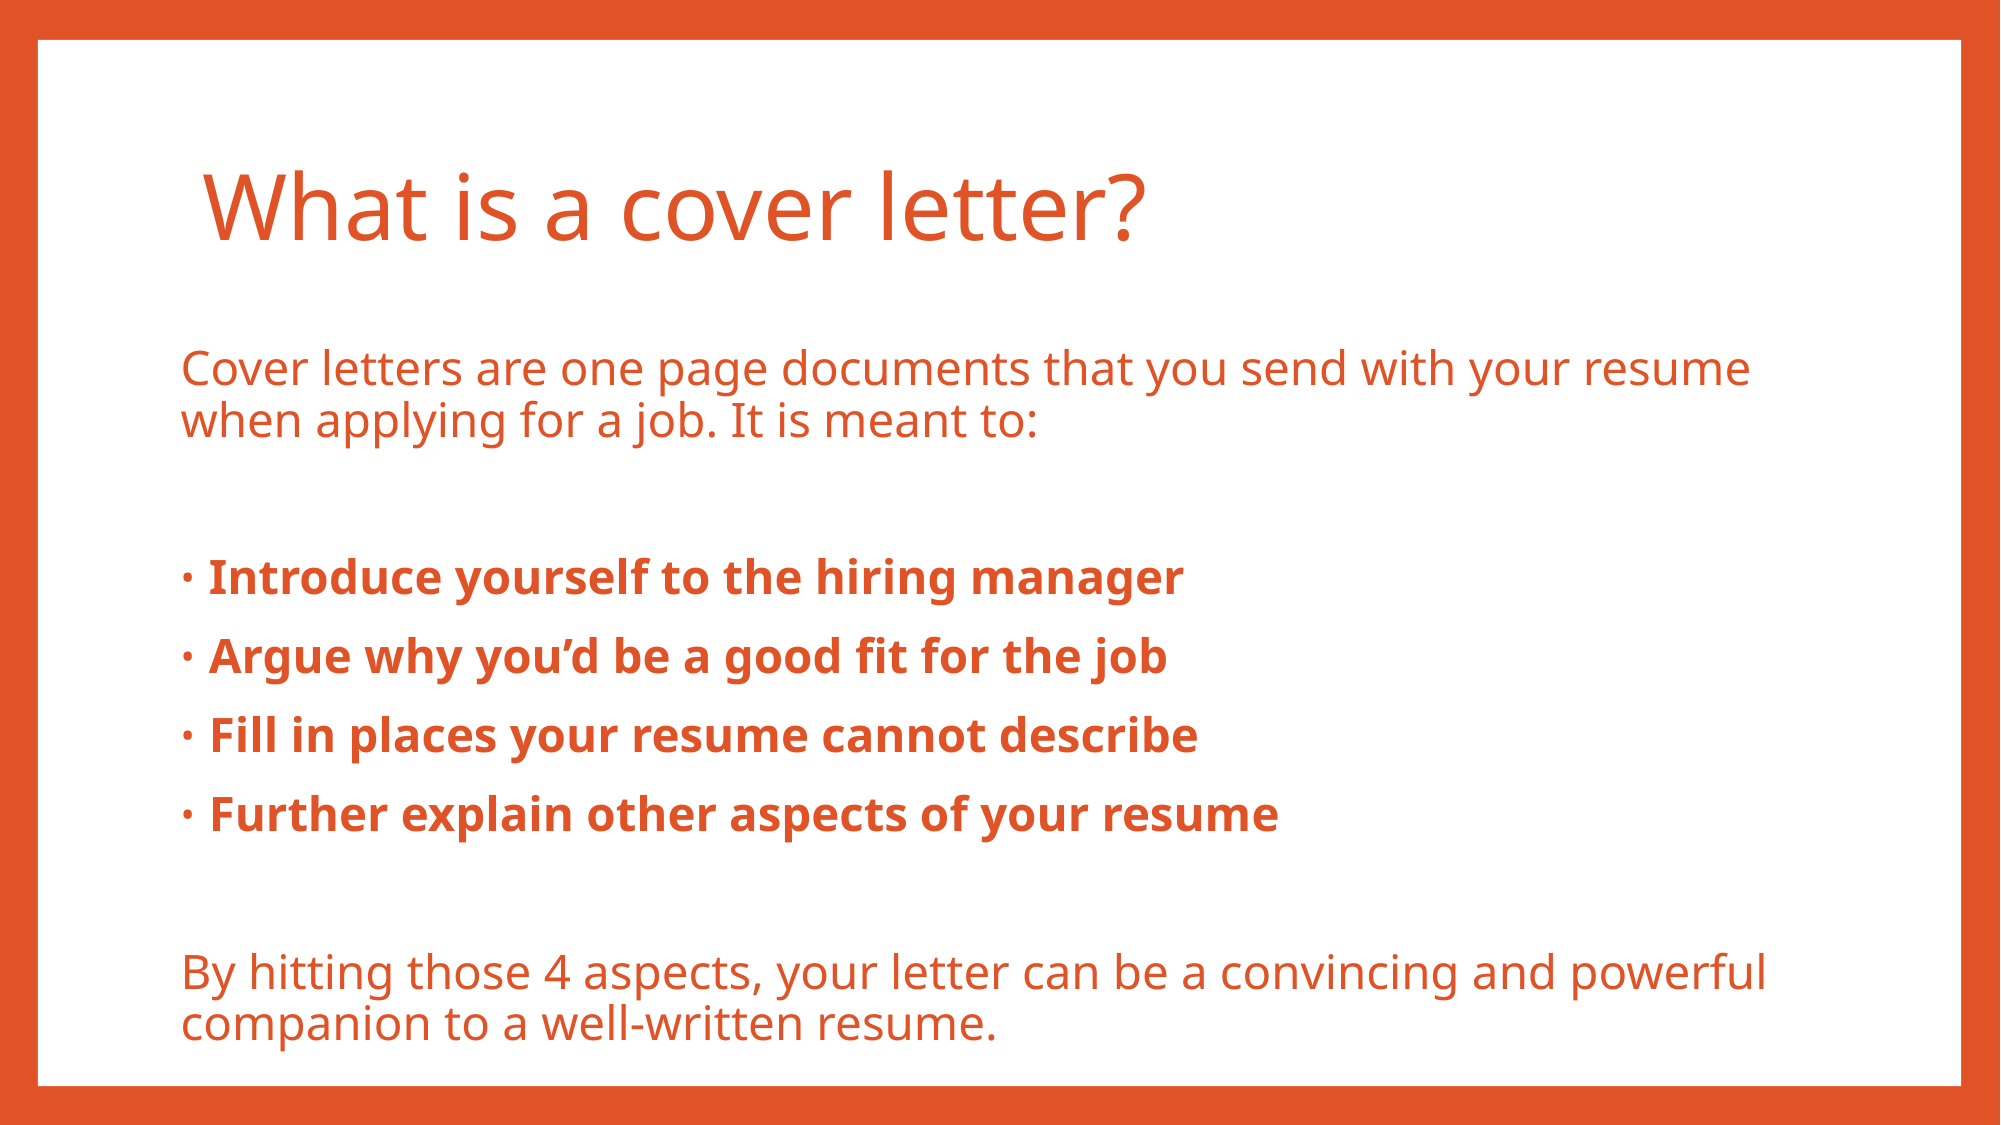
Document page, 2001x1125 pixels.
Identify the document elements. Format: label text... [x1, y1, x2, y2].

list Cover letters are one page documents that you send with your resume when applying for a job. It is meant to: Introduce yourself to the hiring manager Argue why you’d be a good fit for the job Fill in places your resume cannot describe Further explain other aspects of your resume By hitting those 4 aspects, your letter can be a convincing and powerful companion to a well-written resume. [158, 337, 1808, 1059]
title What is a cover letter? [187, 99, 1808, 323]
